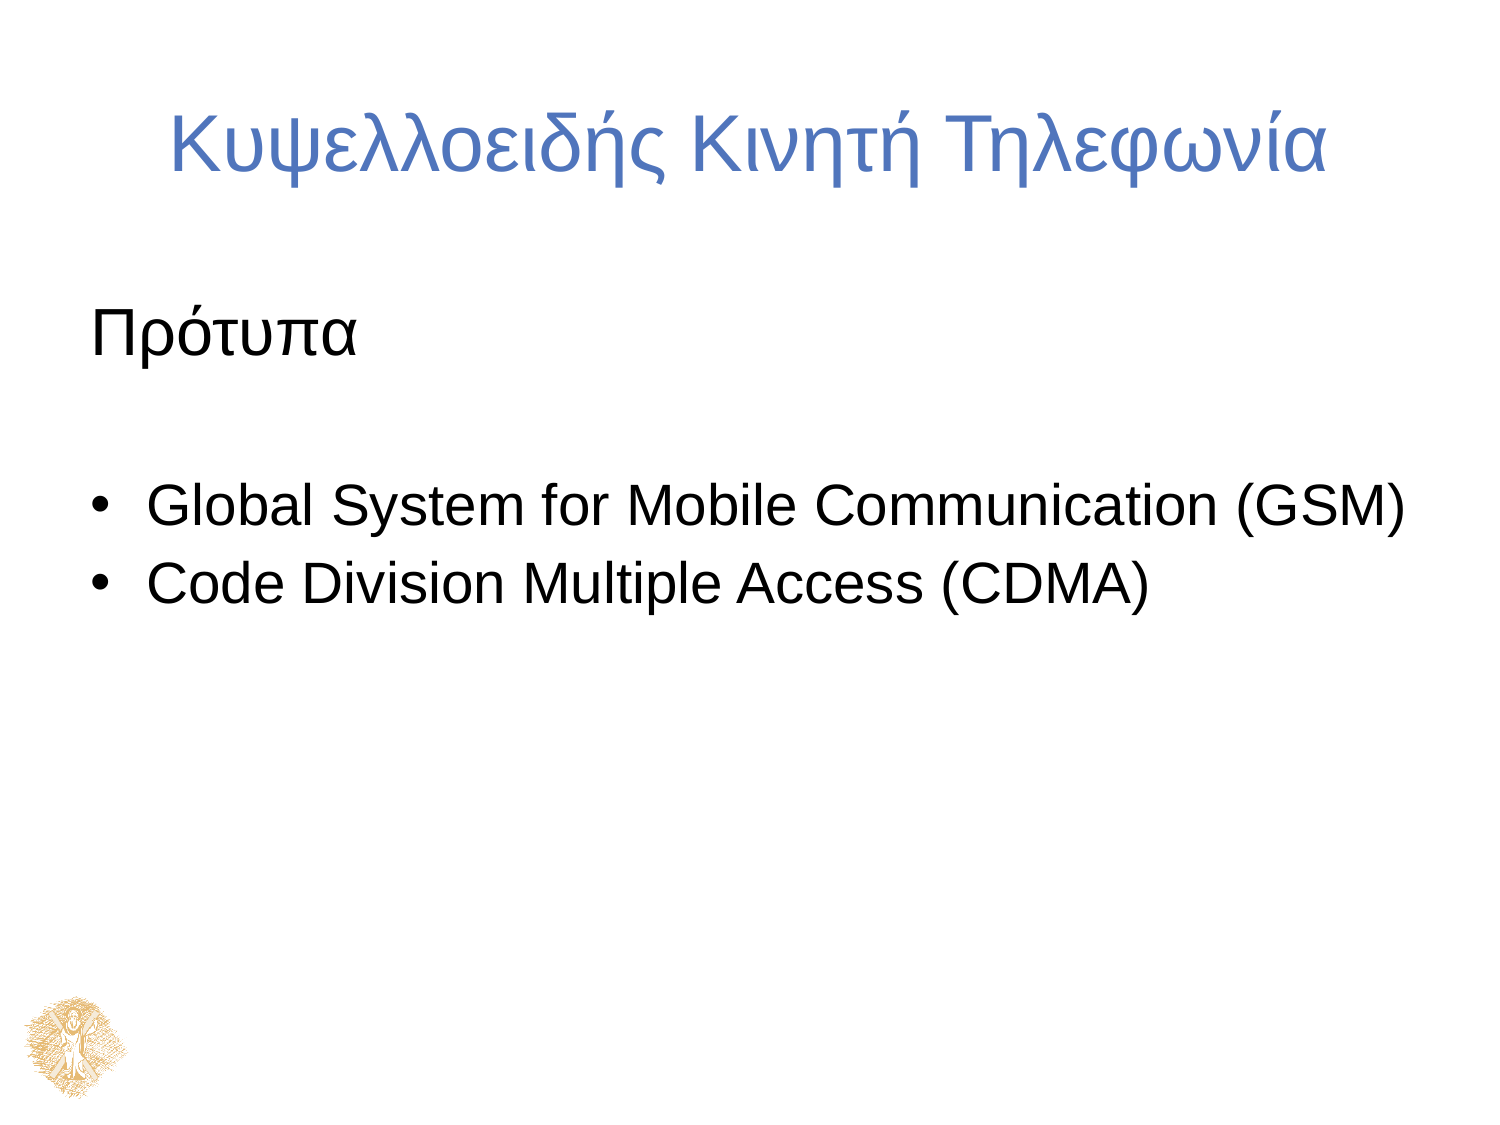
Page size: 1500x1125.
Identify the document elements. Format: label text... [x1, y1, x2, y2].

title Κυψελλοειδής Κινητή Τηλεφωνία [75, 45, 1425, 233]
picture [17, 986, 137, 1103]
list Πρότυπα Global System for Mobile Communication (GSM) Code Division Multiple Access (CDMA) [75, 287, 1425, 1030]
